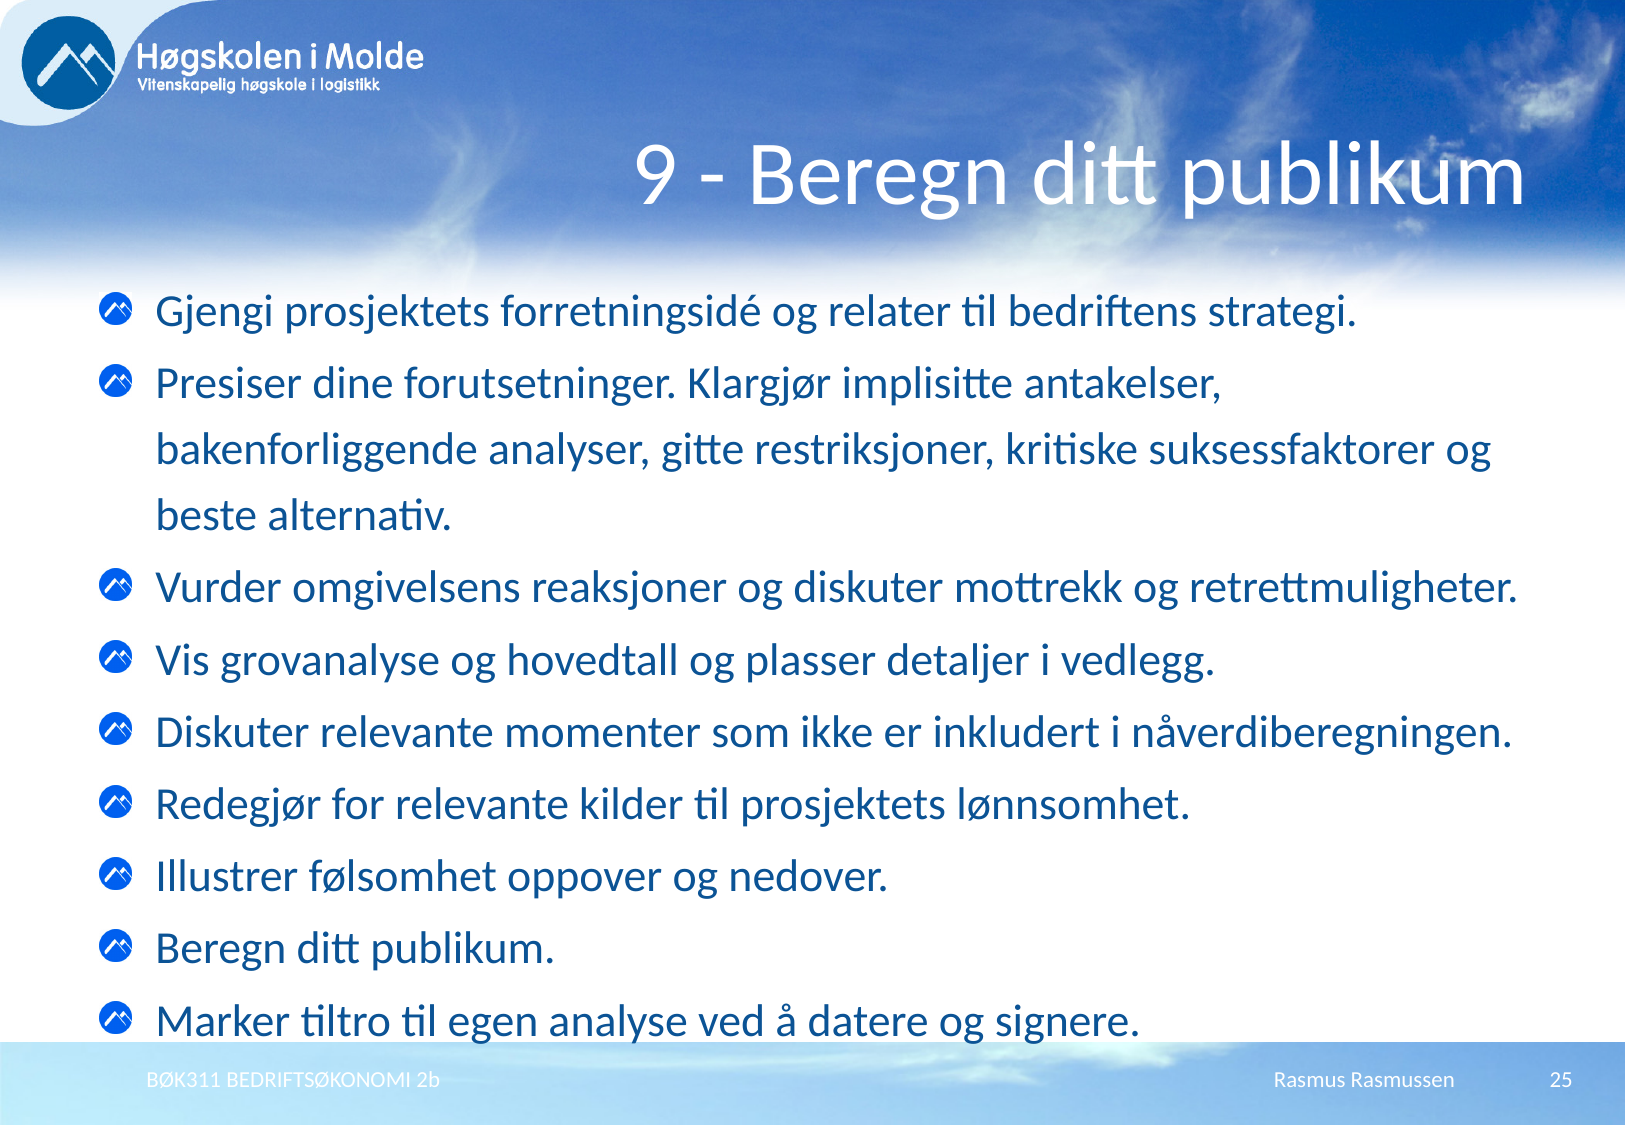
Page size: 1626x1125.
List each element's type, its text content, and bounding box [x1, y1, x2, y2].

picture [99, 929, 132, 962]
picture [99, 857, 132, 890]
picture [0, 1042, 1625, 1125]
title 9 - Beregn ditt publikum [131, 105, 1544, 235]
slide_number 25 [1493, 1048, 1588, 1109]
list Gjengi prosjektets forretningsidé og relater til bedriftens strategi. Presiser dine forutsetninger. Klargjør implisitte antakelser, bakenforliggende analyser, gitte restriksjoner, kritiske suksessfaktorer og beste alternativ. Vurder omgivelsens reaksjoner og diskuter mottrekk og retrettmuligheter. Vis grovanalyse og hovedtall og plasser detaljer i vedlegg. Diskuter relevante momenter som ikke er inkludert i nåverdiberegningen. Redegjør for relevante kilder til prosjektets lønnsomhet. Illustrer følsomhet oppover og nedover. Beregn ditt publikum. Marker tiltro til egen analyse ved å datere og signere. [84, 262, 1541, 1040]
picture [99, 785, 132, 818]
picture [99, 292, 132, 325]
footer BØK311 BEDRIFTSØKONOMI 2b [131, 1048, 1166, 1109]
picture [99, 568, 132, 601]
picture [99, 1001, 132, 1034]
picture [99, 712, 132, 745]
picture [99, 640, 132, 673]
slide_number Rasmus Rasmussen [1166, 1048, 1471, 1109]
picture [99, 364, 132, 397]
picture [0, 0, 1625, 310]
